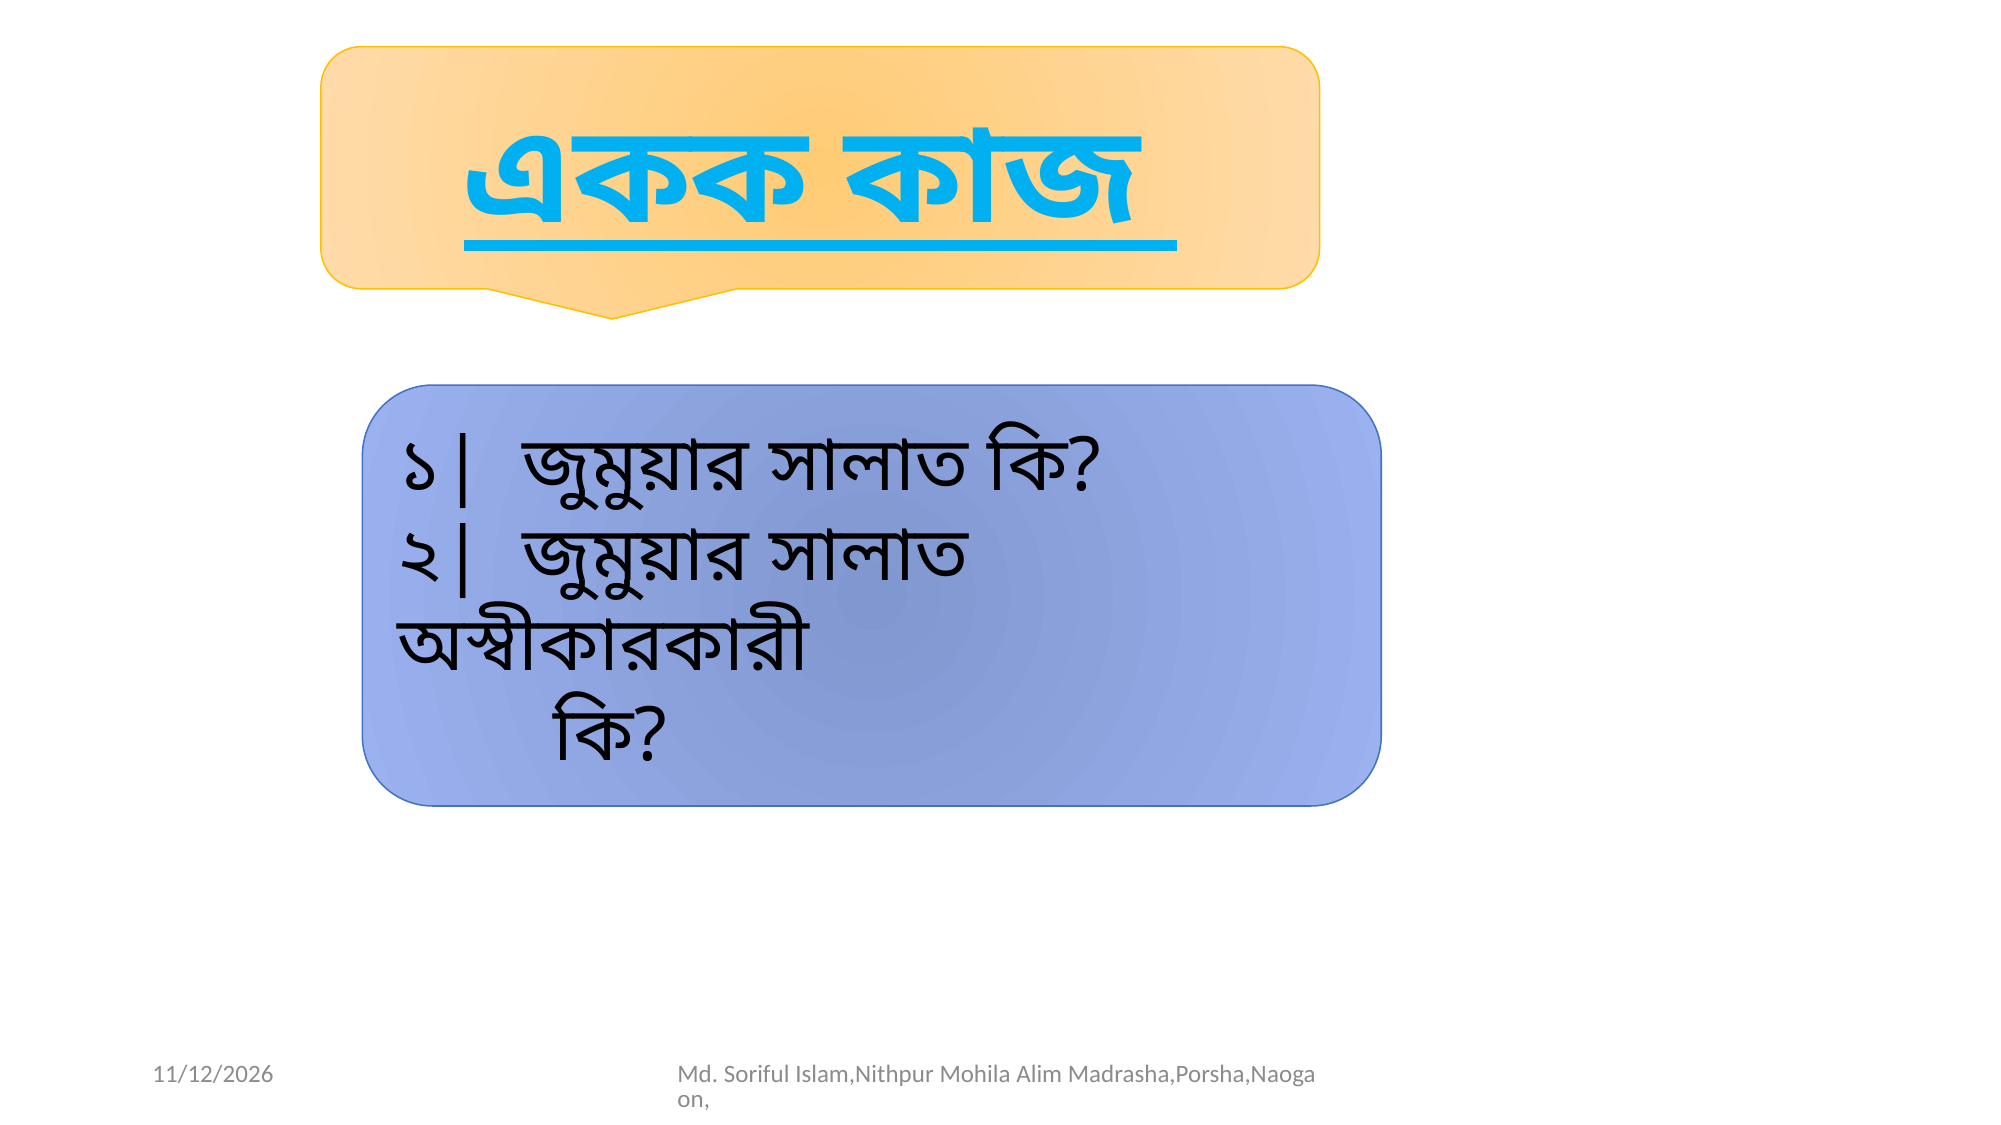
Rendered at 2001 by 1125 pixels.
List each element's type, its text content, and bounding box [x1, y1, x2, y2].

text_box ১| জুমুয়ার সালাত কি? ২| জুমুয়ার সালাত অস্বীকারকারী কি? [361, 384, 1383, 807]
footer Md. Soriful Islam,Nithpur Mohila Alim Madrasha,Porsha,Naogaon, [662, 1042, 1338, 1103]
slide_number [137, 1042, 588, 1103]
text_box একক কাজ [320, 45, 1321, 320]
